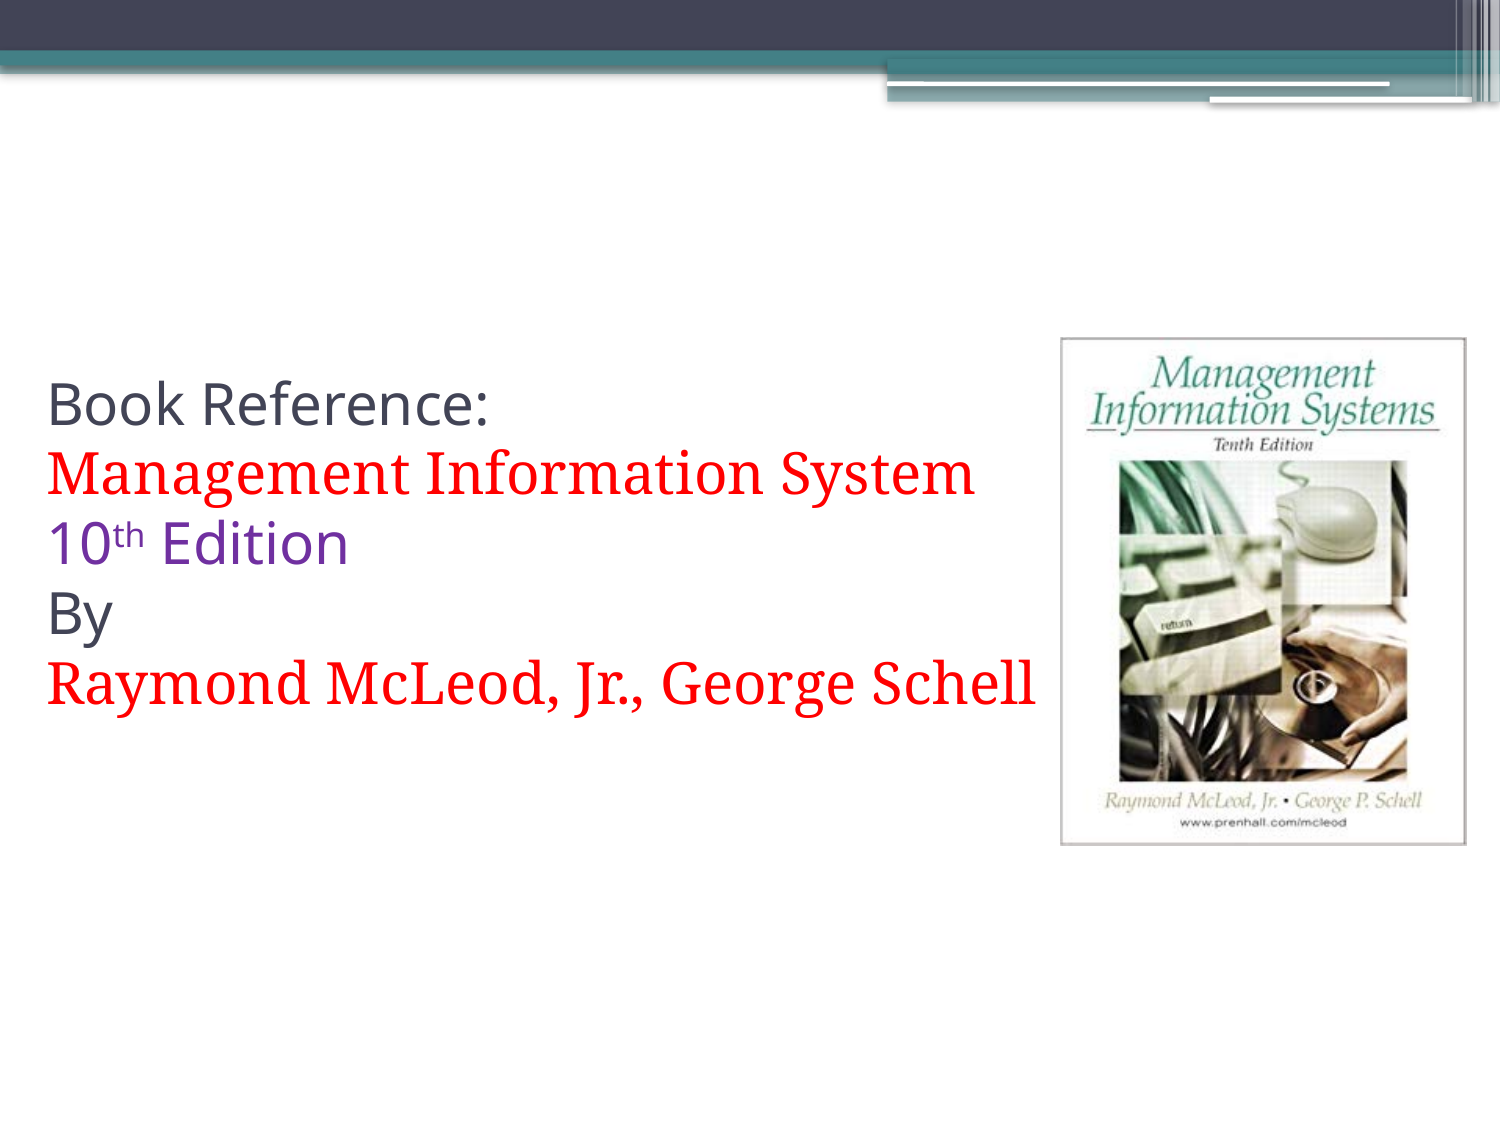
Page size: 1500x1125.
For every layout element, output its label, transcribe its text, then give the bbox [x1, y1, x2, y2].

picture [1060, 337, 1468, 846]
title Book Reference: Management Information System 10th Edition By Raymond McLeod, Jr., George Schell [31, 337, 1057, 846]
